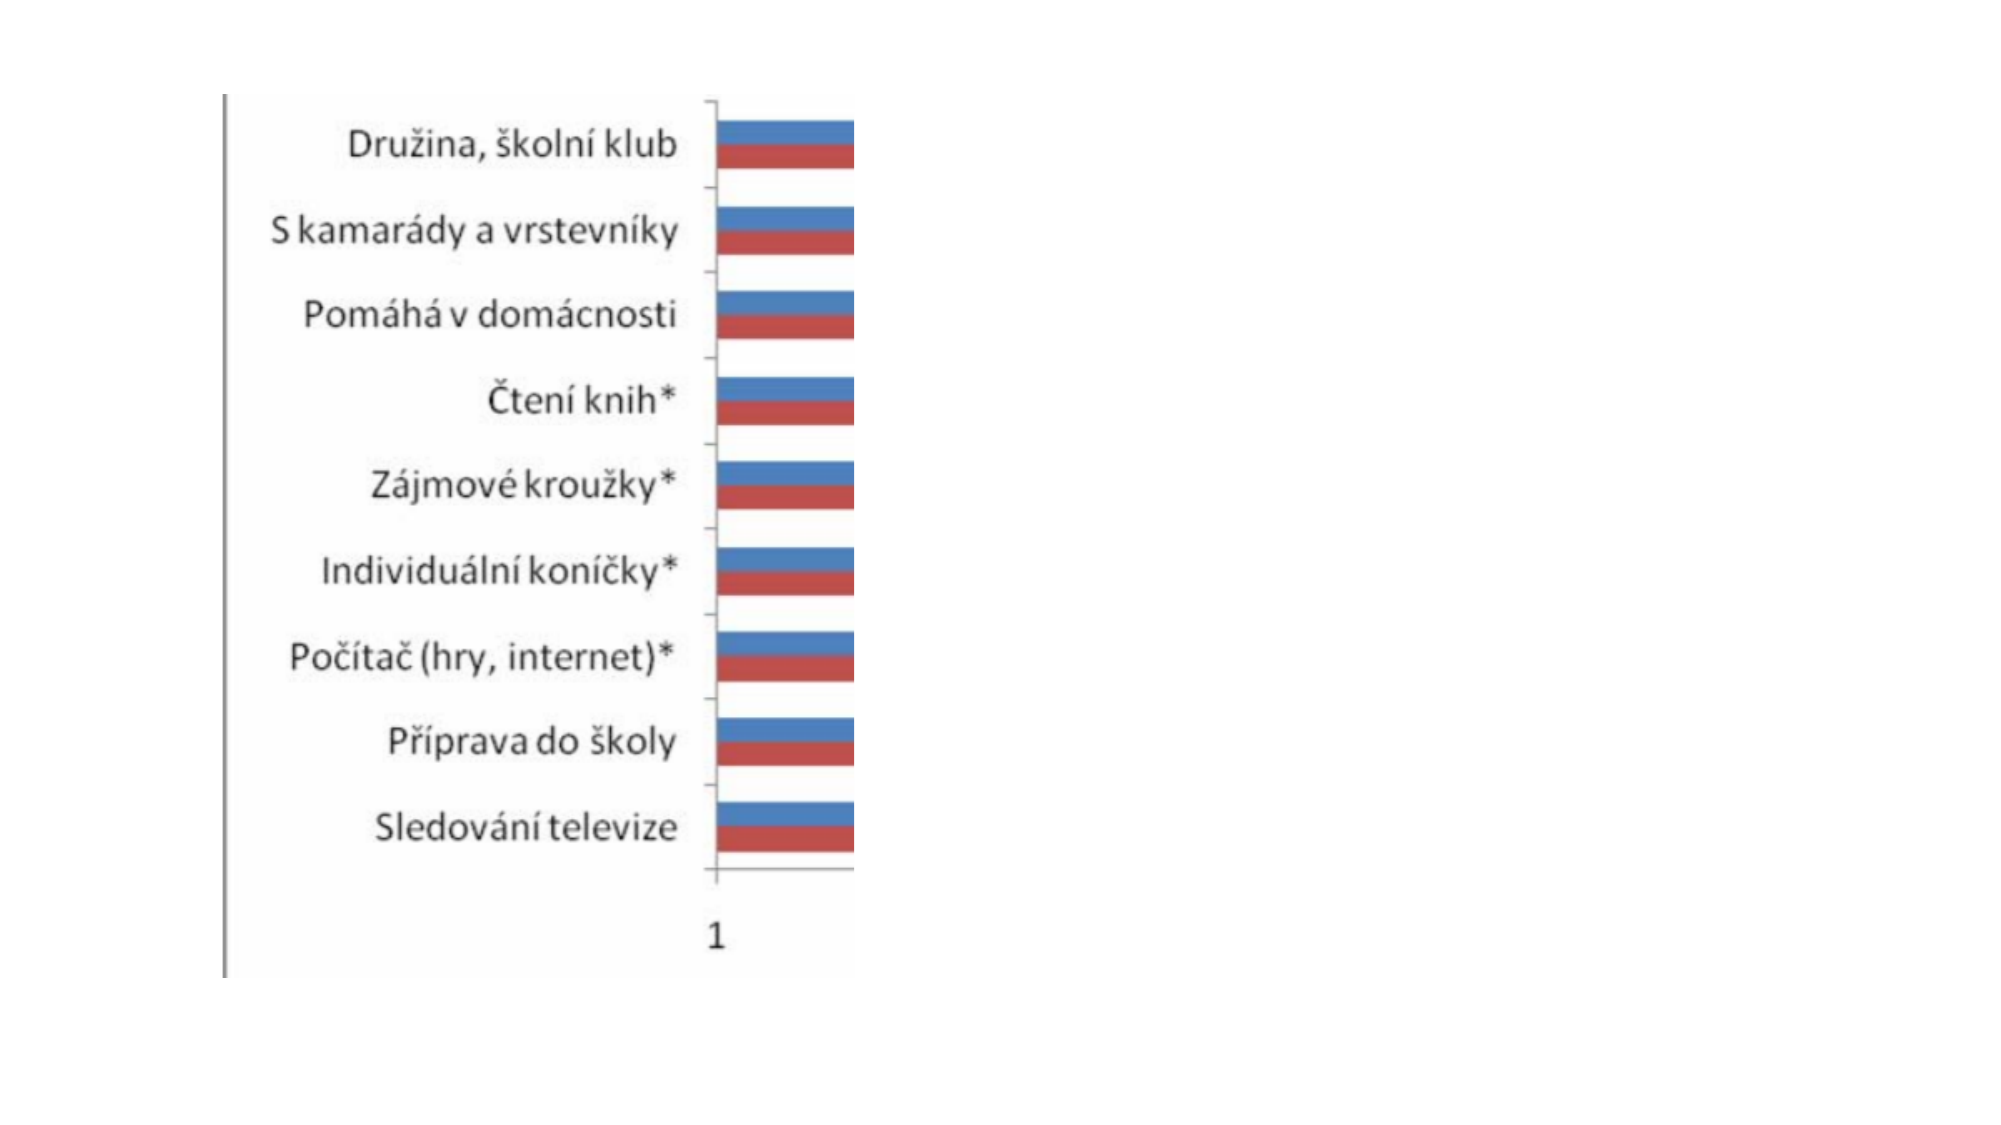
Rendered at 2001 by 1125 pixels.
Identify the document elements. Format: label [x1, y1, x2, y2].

picture [138, 94, 855, 978]
